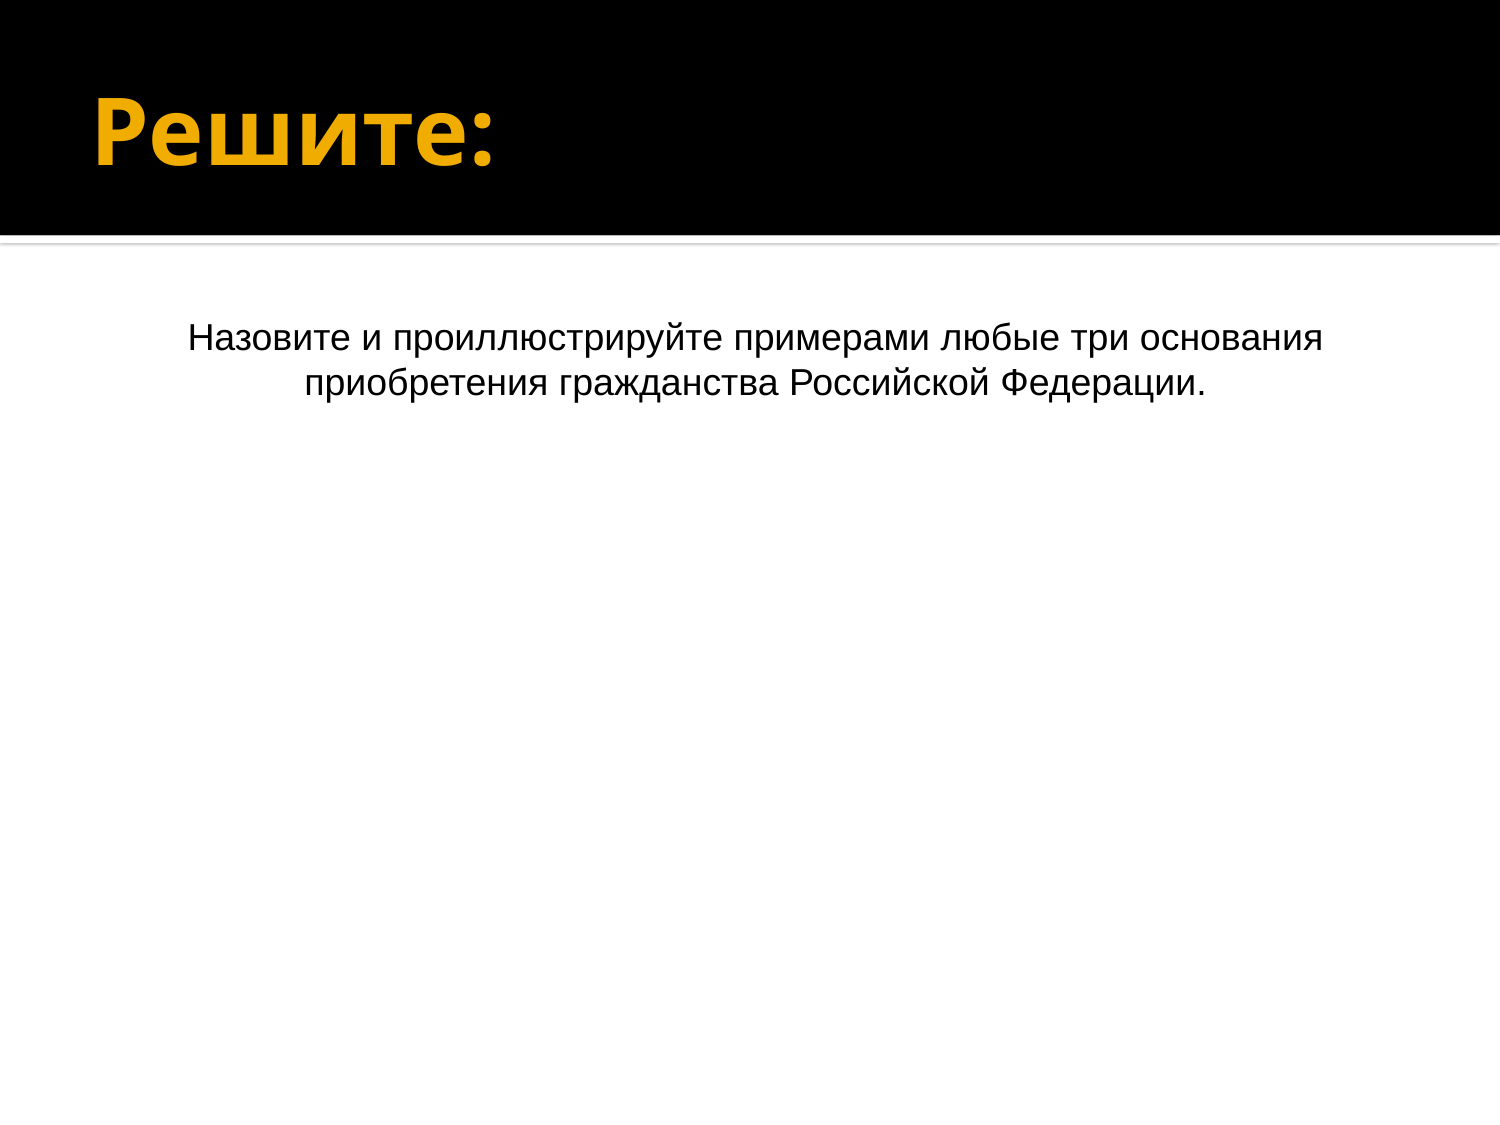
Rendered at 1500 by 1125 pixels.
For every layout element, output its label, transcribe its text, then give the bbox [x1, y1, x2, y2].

text_box Назовите и проиллюстрируйте примерами любые три основания приобретения гражданства Российской Федерации. [81, 305, 1430, 411]
title Решите: [75, 24, 1425, 231]
